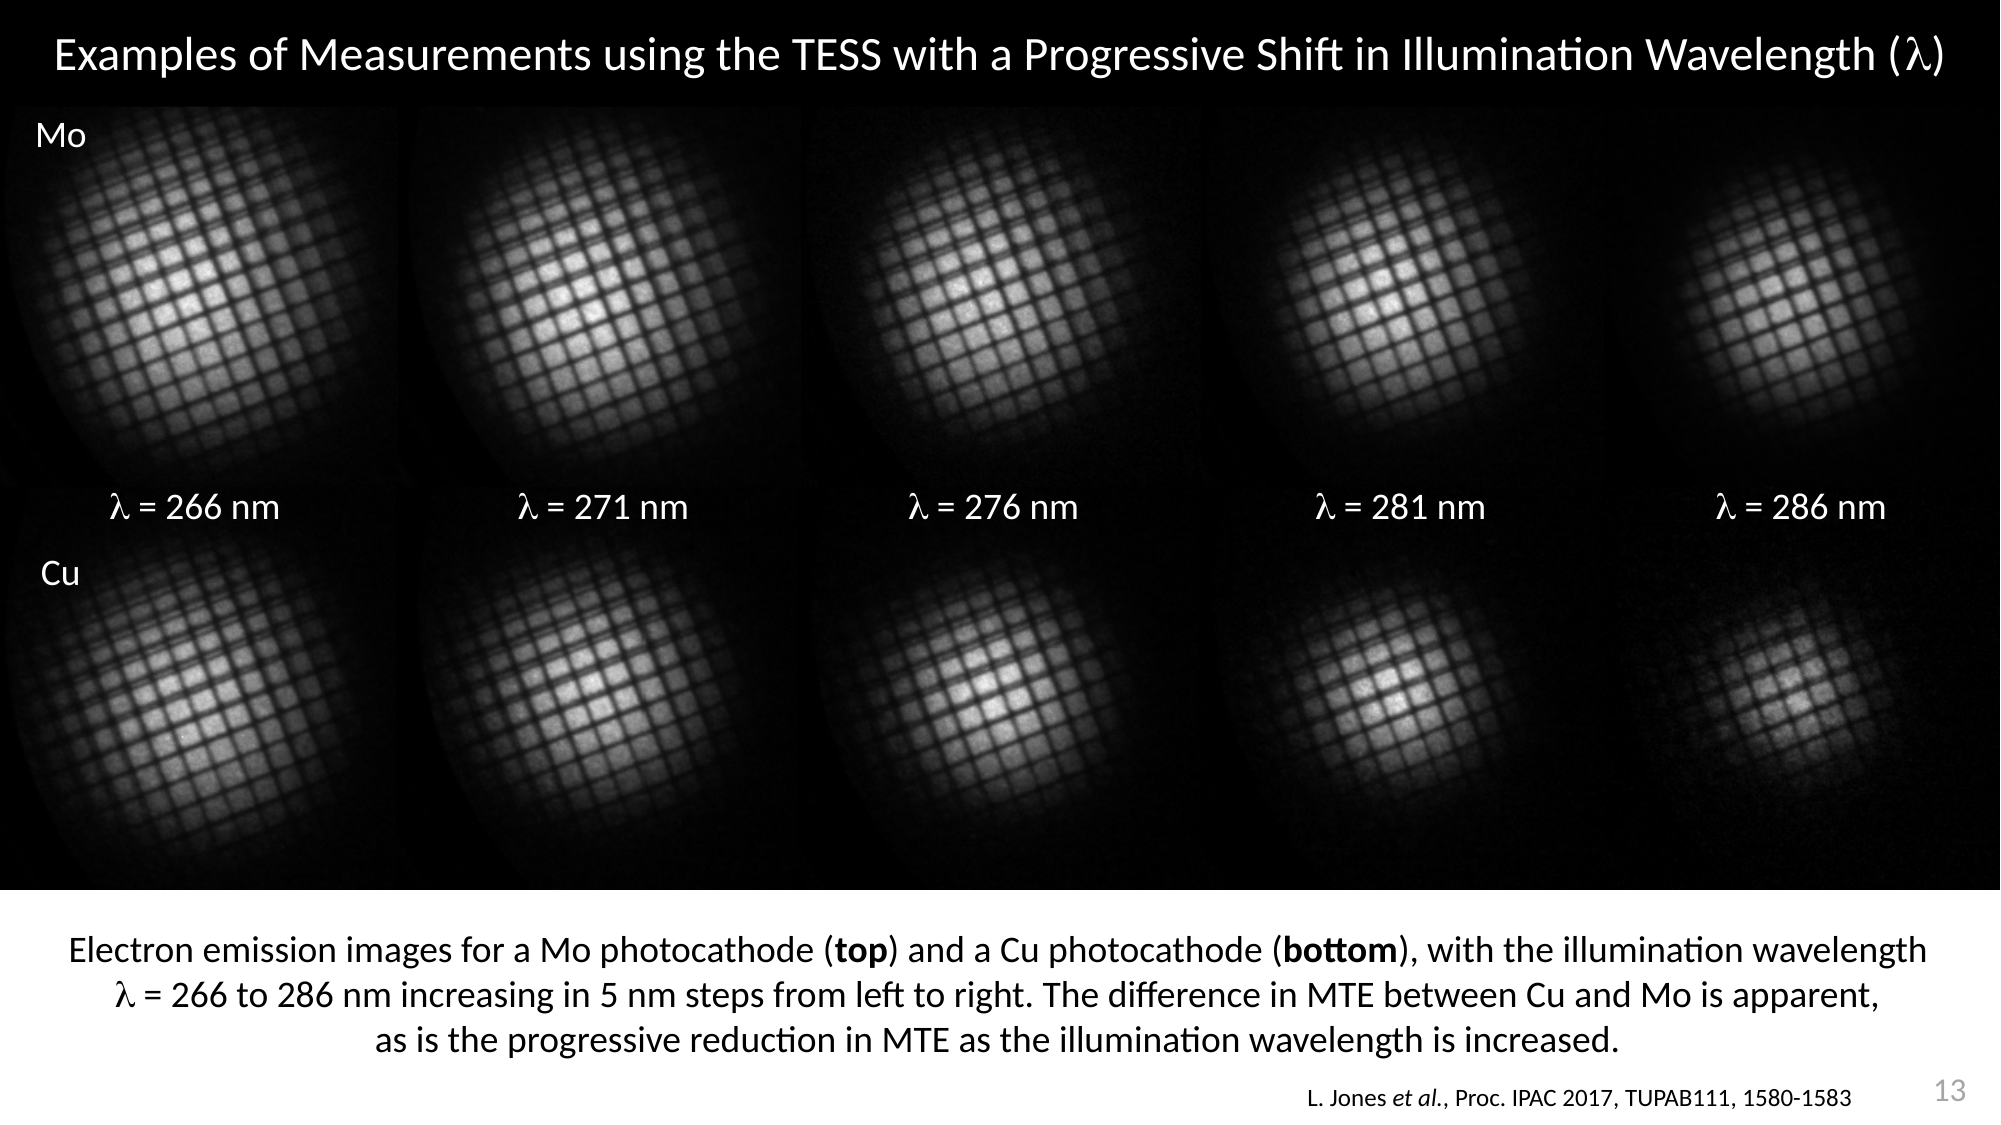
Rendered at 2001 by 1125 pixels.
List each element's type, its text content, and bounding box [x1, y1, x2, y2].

text_box Electron emission images for a Mo photocathode (top) and a Cu photocathode (bottom), with the illumination wavelength l = 266 to 286 nm increasing in 5 nm steps from left to right. The difference in MTE between Cu and Mo is apparent, as is the progressive reduction in MTE as the illumination wavelength is increased. [32, 917, 1964, 1068]
text_box L. Jones et al., Proc. IPAC 2017, TUPAB111, 1580-1583 [1274, 1074, 1886, 1119]
text_box 13 [1905, 1060, 1994, 1116]
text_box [0, 85, 2000, 890]
text_box Examples of Measurements using the TESS with a Progressive Shift in Illumination Wavelength (l) [0, 0, 2000, 85]
